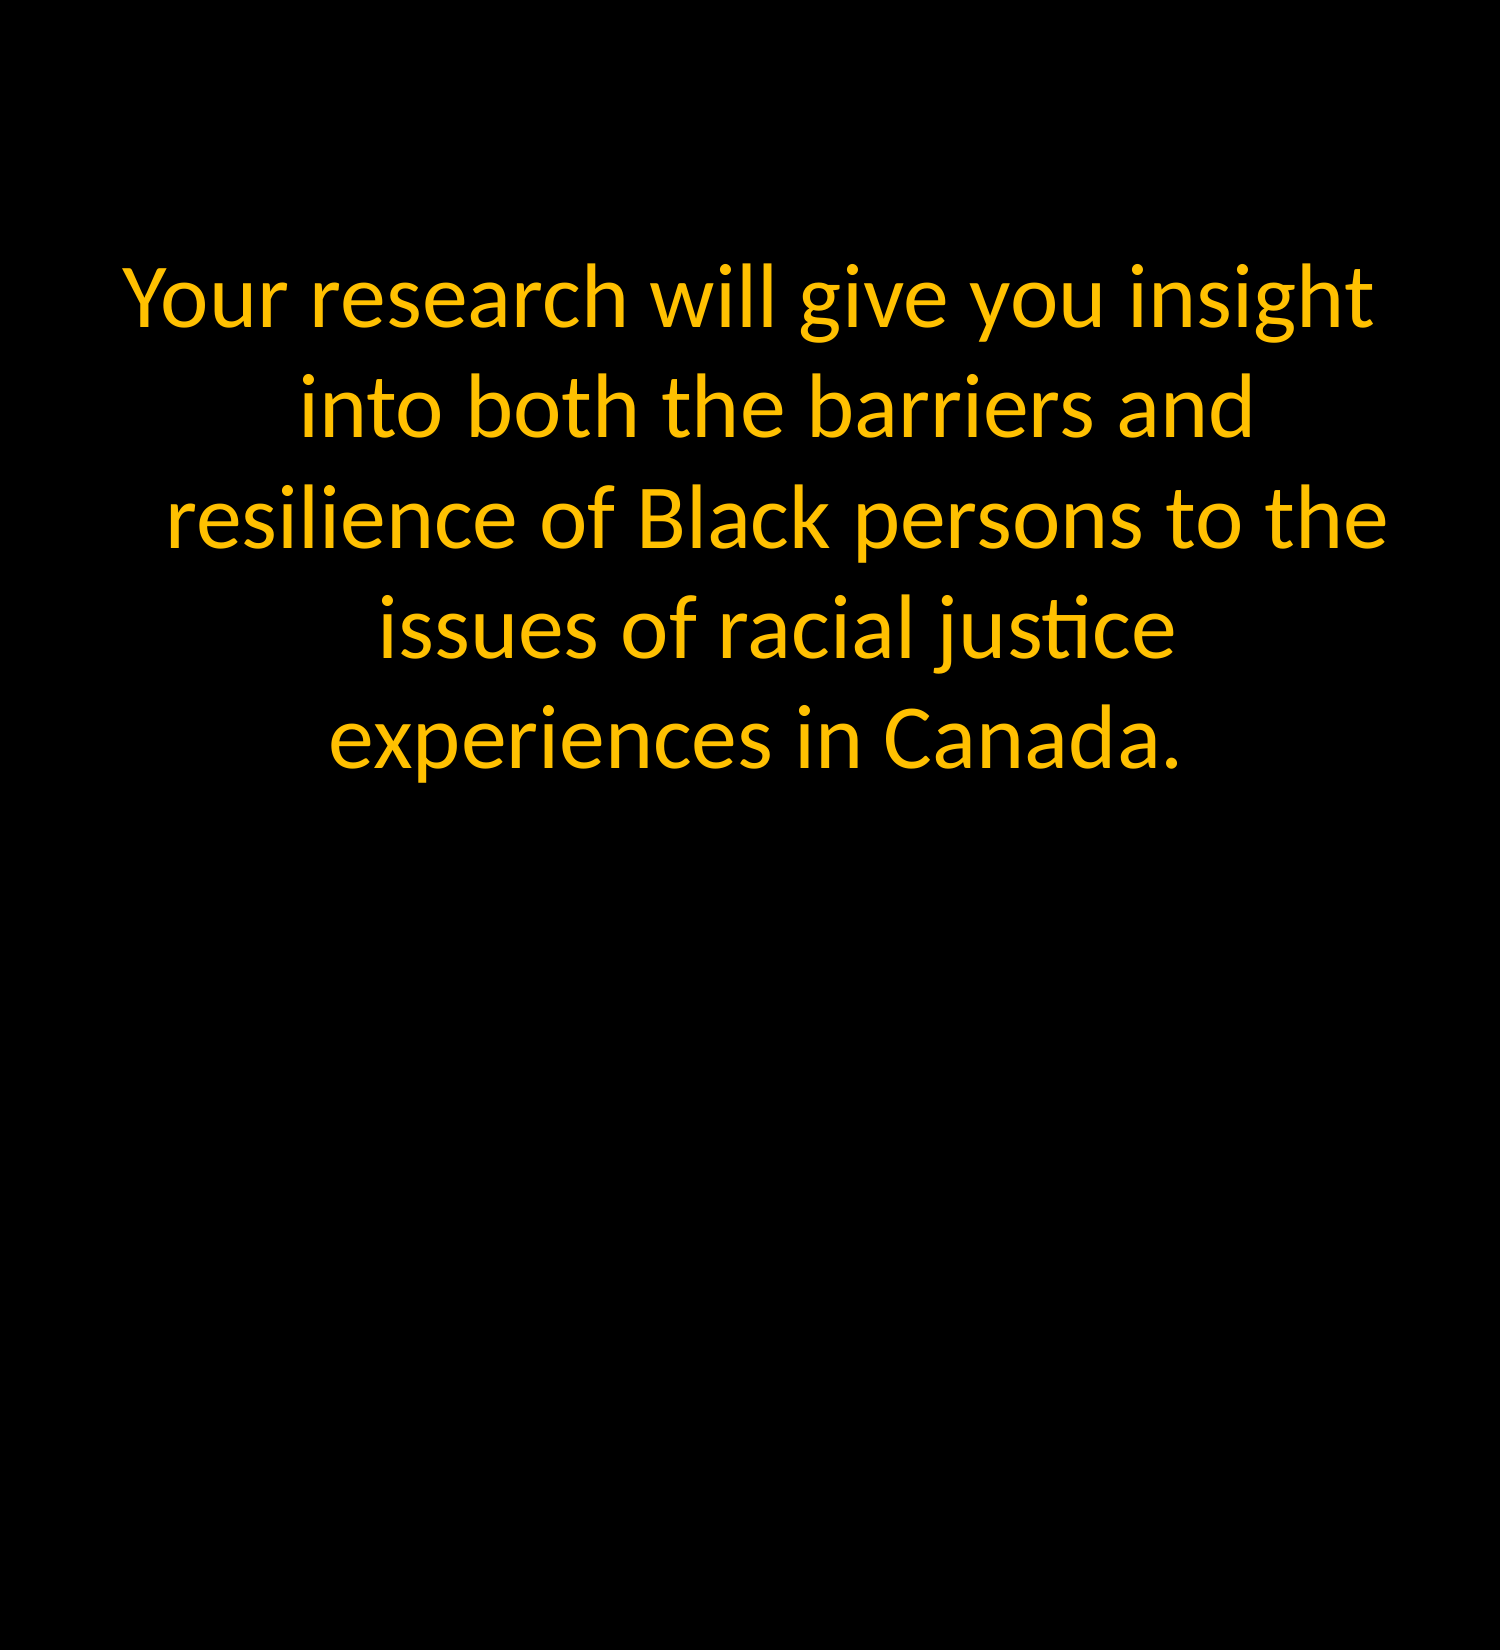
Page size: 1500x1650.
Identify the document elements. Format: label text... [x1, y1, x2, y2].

list Your research will give you insight into both the barriers and resilience of Black persons to the issues of racial justice experiences in Canada. [75, 228, 1425, 1474]
